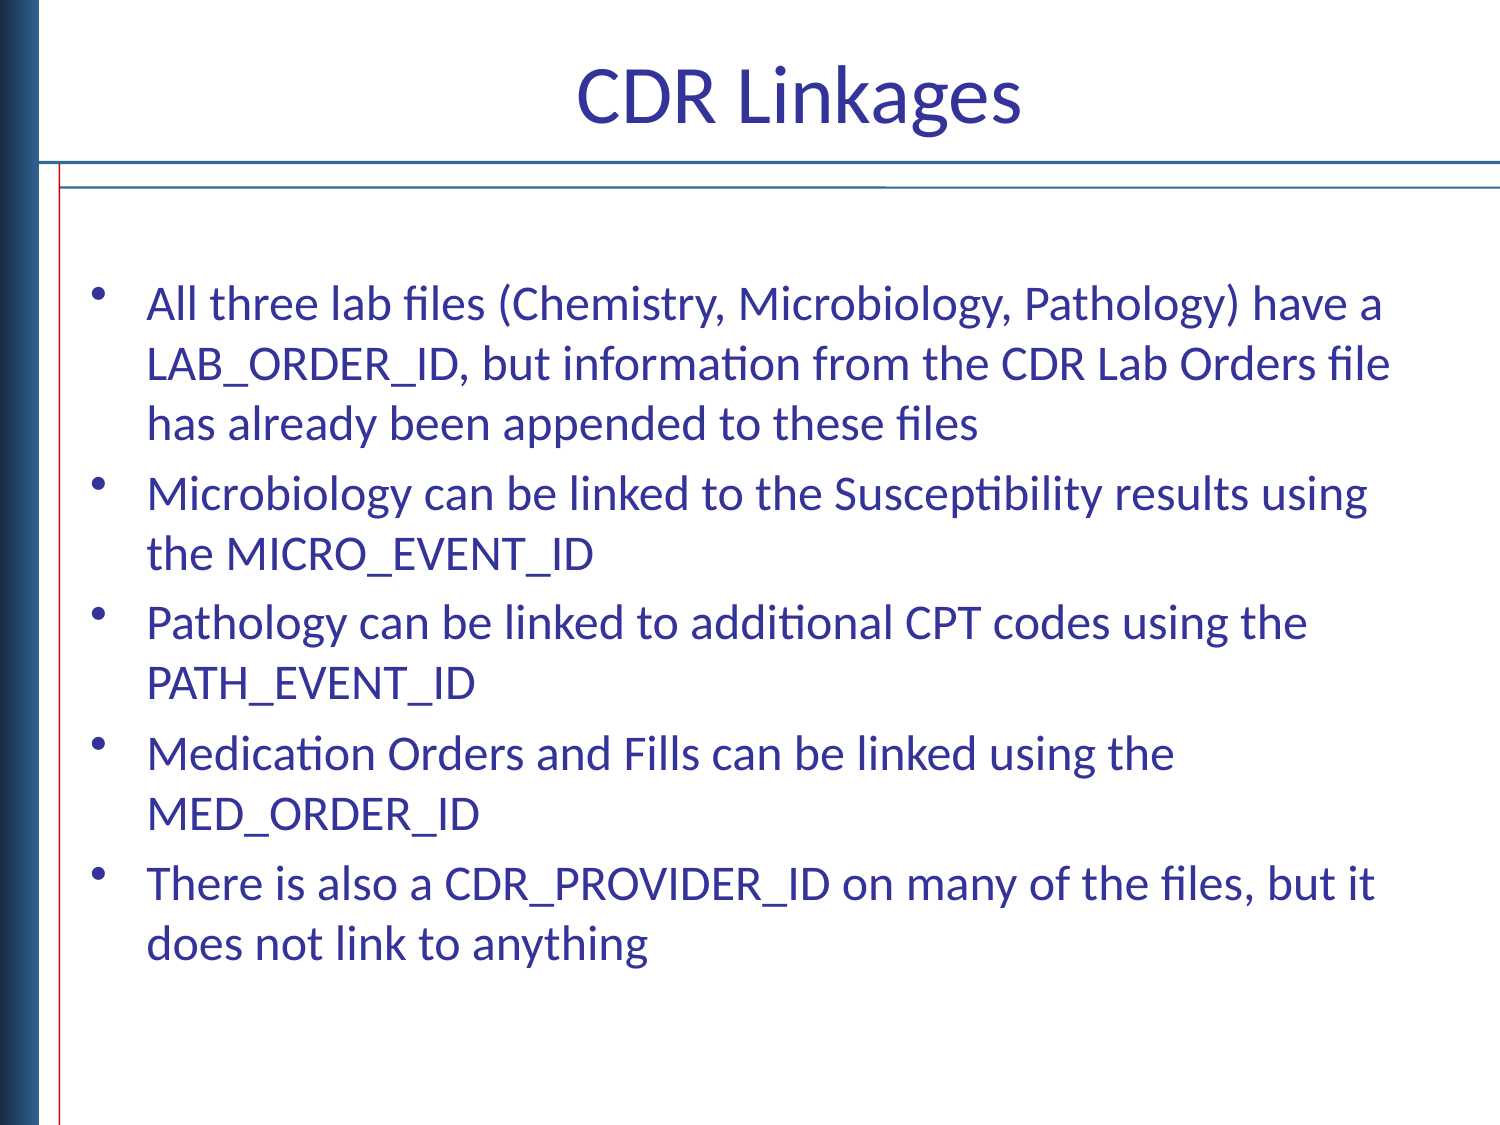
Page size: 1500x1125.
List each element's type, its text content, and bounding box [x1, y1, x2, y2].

title CDR Linkages [249, 37, 1350, 143]
list All three lab files (Chemistry, Microbiology, Pathology) have a LAB_ORDER_ID, but information from the CDR Lab Orders file has already been appended to these files Microbiology can be linked to the Susceptibility results using the MICRO_EVENT_ID Pathology can be linked to additional CPT codes using the PATH_EVENT_ID Medication Orders and Fills can be linked using the MED_ORDER_ID There is also a CDR_PROVIDER_ID on many of the files, but it does not link to anything [75, 262, 1425, 1005]
